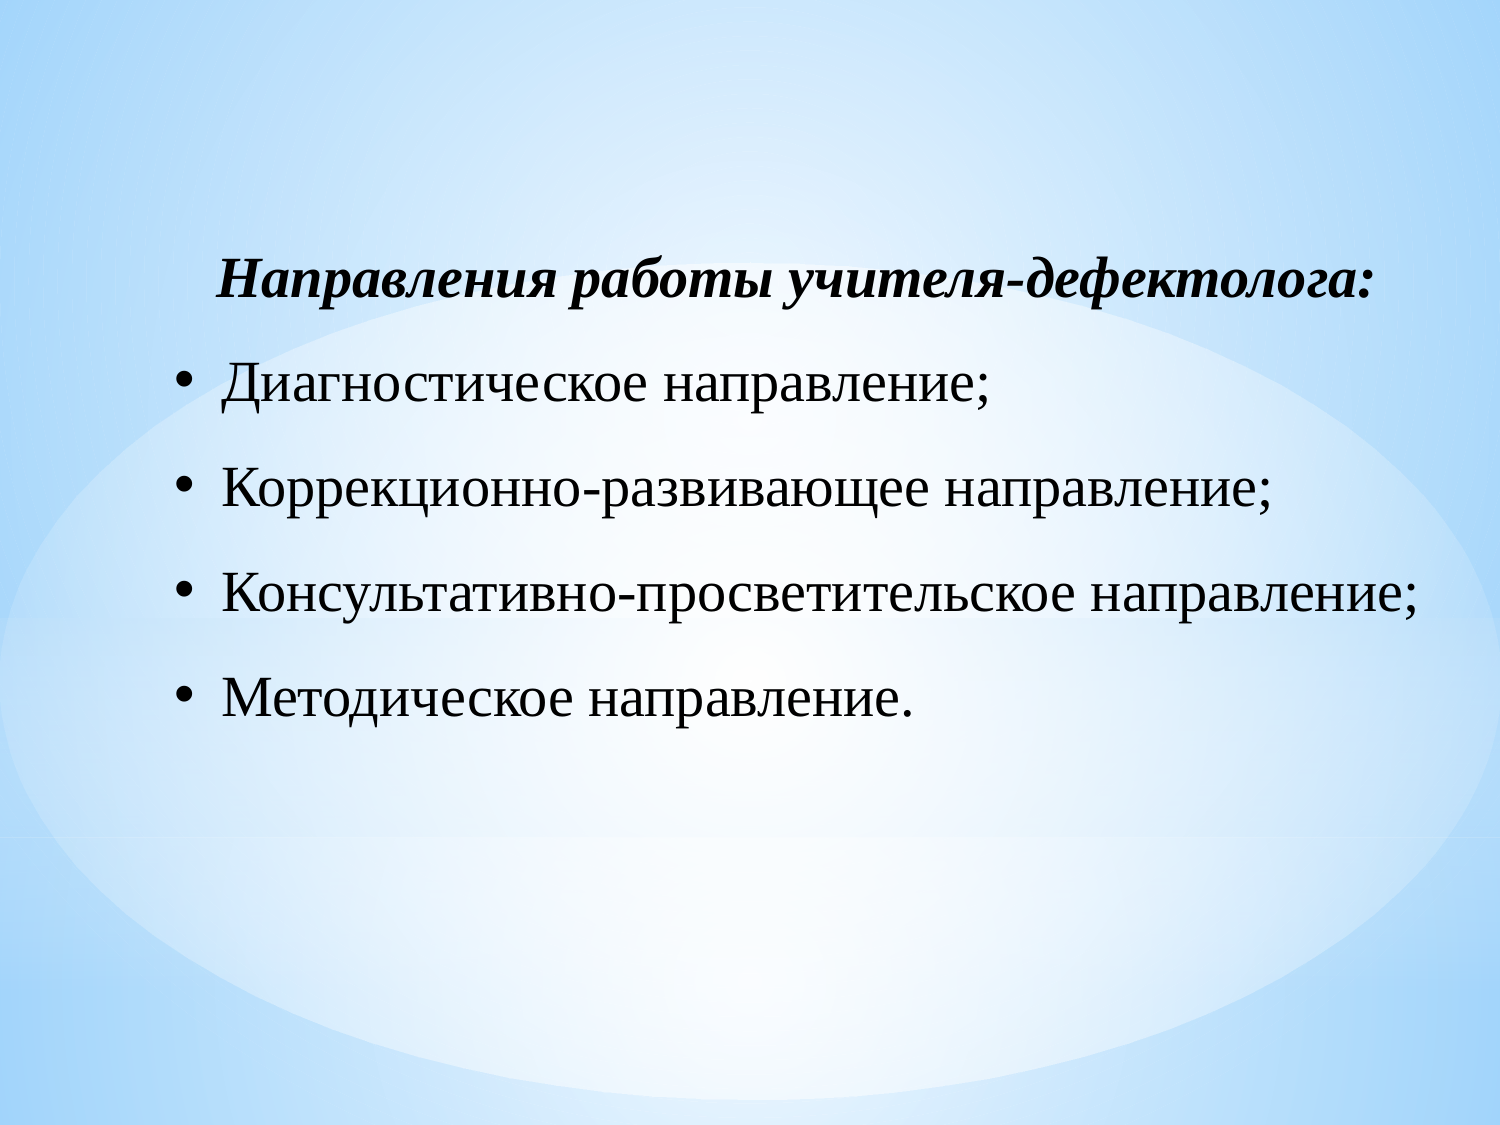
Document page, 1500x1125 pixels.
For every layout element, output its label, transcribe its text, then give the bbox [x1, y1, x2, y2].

text_box Направления работы учителя-дефектолога: Диагностическое направление; Коррекционно-развивающее направление; Консультативно-просветительское направление; Методическое направление. [159, 196, 1435, 736]
